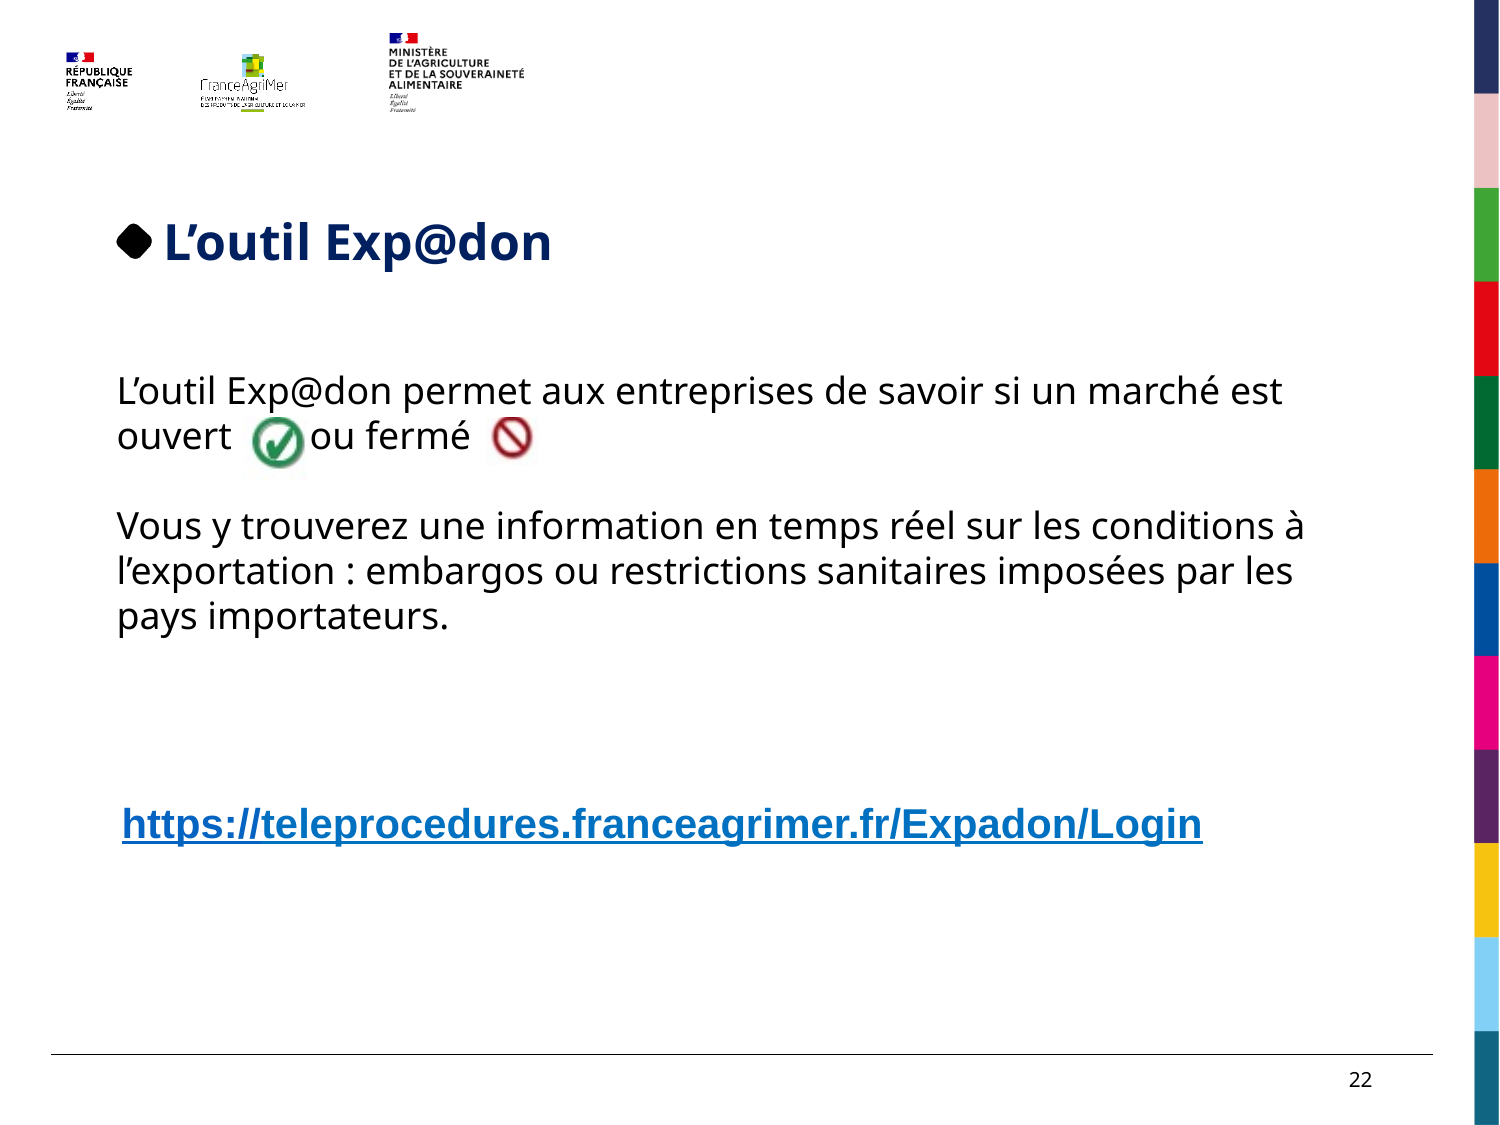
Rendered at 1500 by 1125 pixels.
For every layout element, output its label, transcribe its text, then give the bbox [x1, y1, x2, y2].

picture [1474, 0, 1499, 1125]
list L’outil Exp@don [101, 209, 1465, 286]
picture [116, 223, 152, 259]
text_box https://teleprocedures.franceagrimer.fr/Expadon/Login [105, 789, 1219, 956]
picture [201, 54, 305, 112]
text_box L’outil Exp@don permet aux entreprises de savoir si un marché est ouvert ou fermé . Vous y trouverez une information en temps réel sur les conditions à l’exportation : embargos ou restrictions sanitaires imposées par les pays importateurs. [101, 359, 1390, 645]
picture [243, 417, 307, 481]
picture [56, 42, 136, 122]
picture [486, 417, 539, 466]
picture [389, 33, 530, 112]
